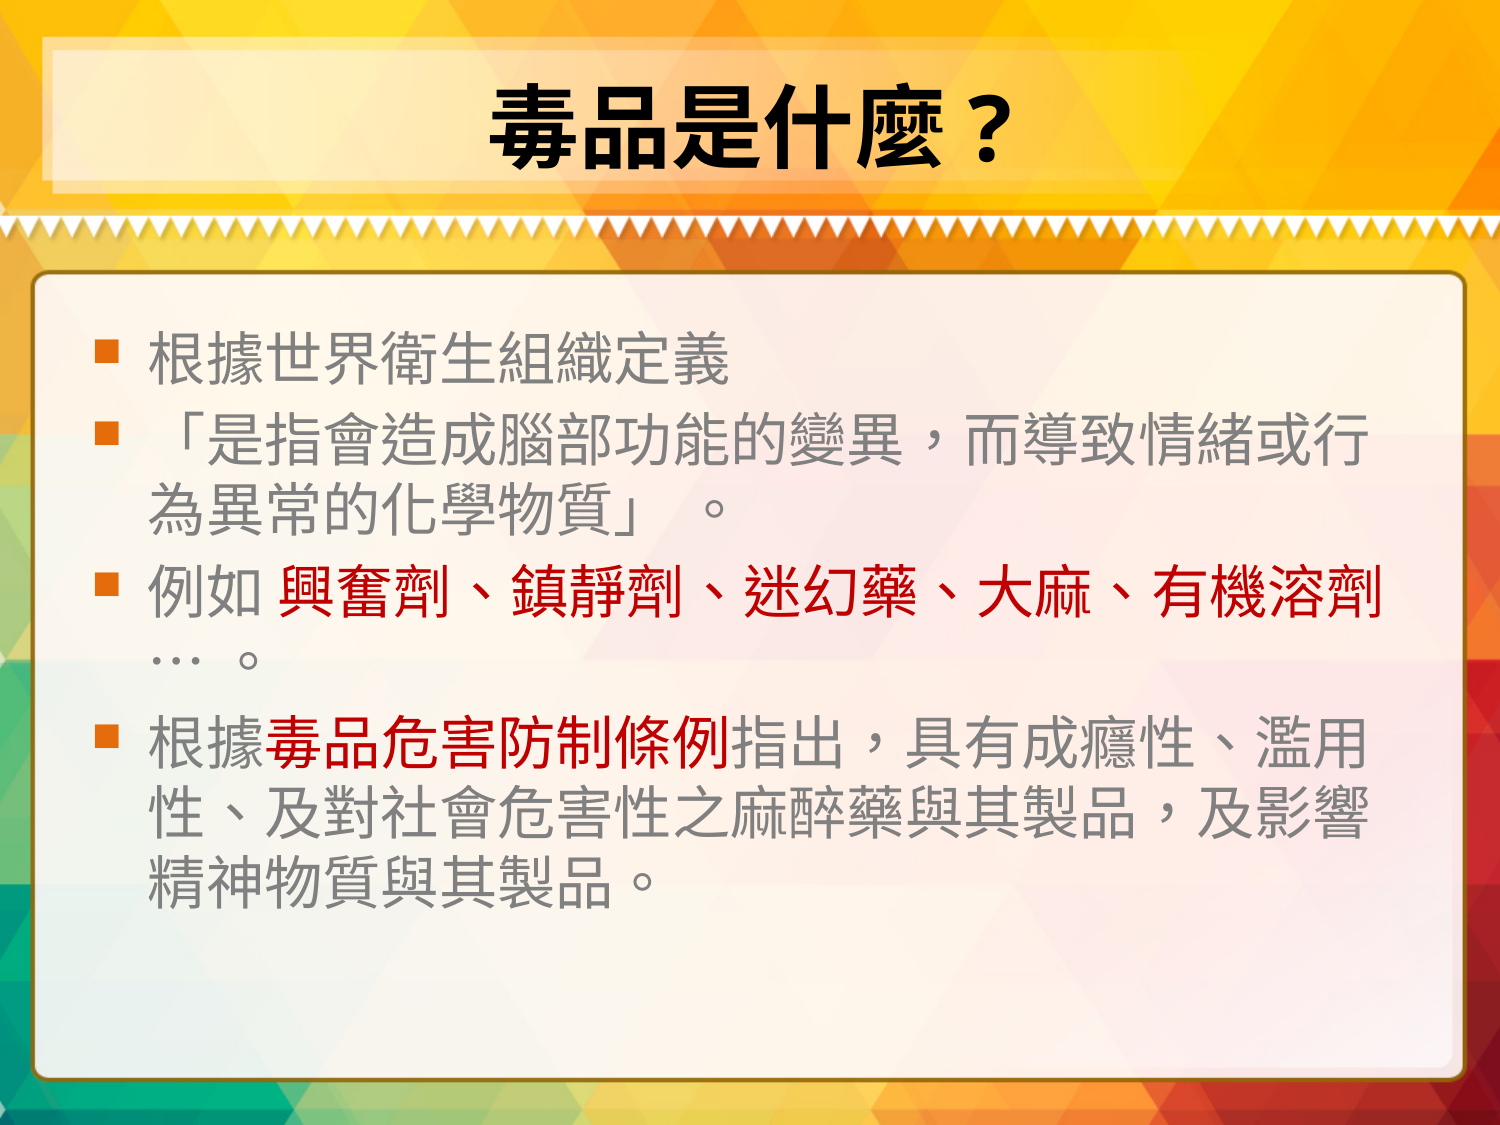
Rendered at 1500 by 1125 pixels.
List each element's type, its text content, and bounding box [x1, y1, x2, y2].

title 毒品是什麼? [75, 30, 1425, 219]
list 根據世界衛生組織定義 「是指會造成腦部功能的變異，而導致情緒或行為異常的化學物質」 。 例如 興奮劑、鎮靜劑、迷幻藥、大麻、有機溶劑… 。 根據毒品危害防制條例指出，具有成癮性、濫用性、及對社會危害性之麻醉藥與其製品，及影響精神物質與其製品。 [76, 314, 1436, 1047]
picture [0, 0, 1500, 1125]
